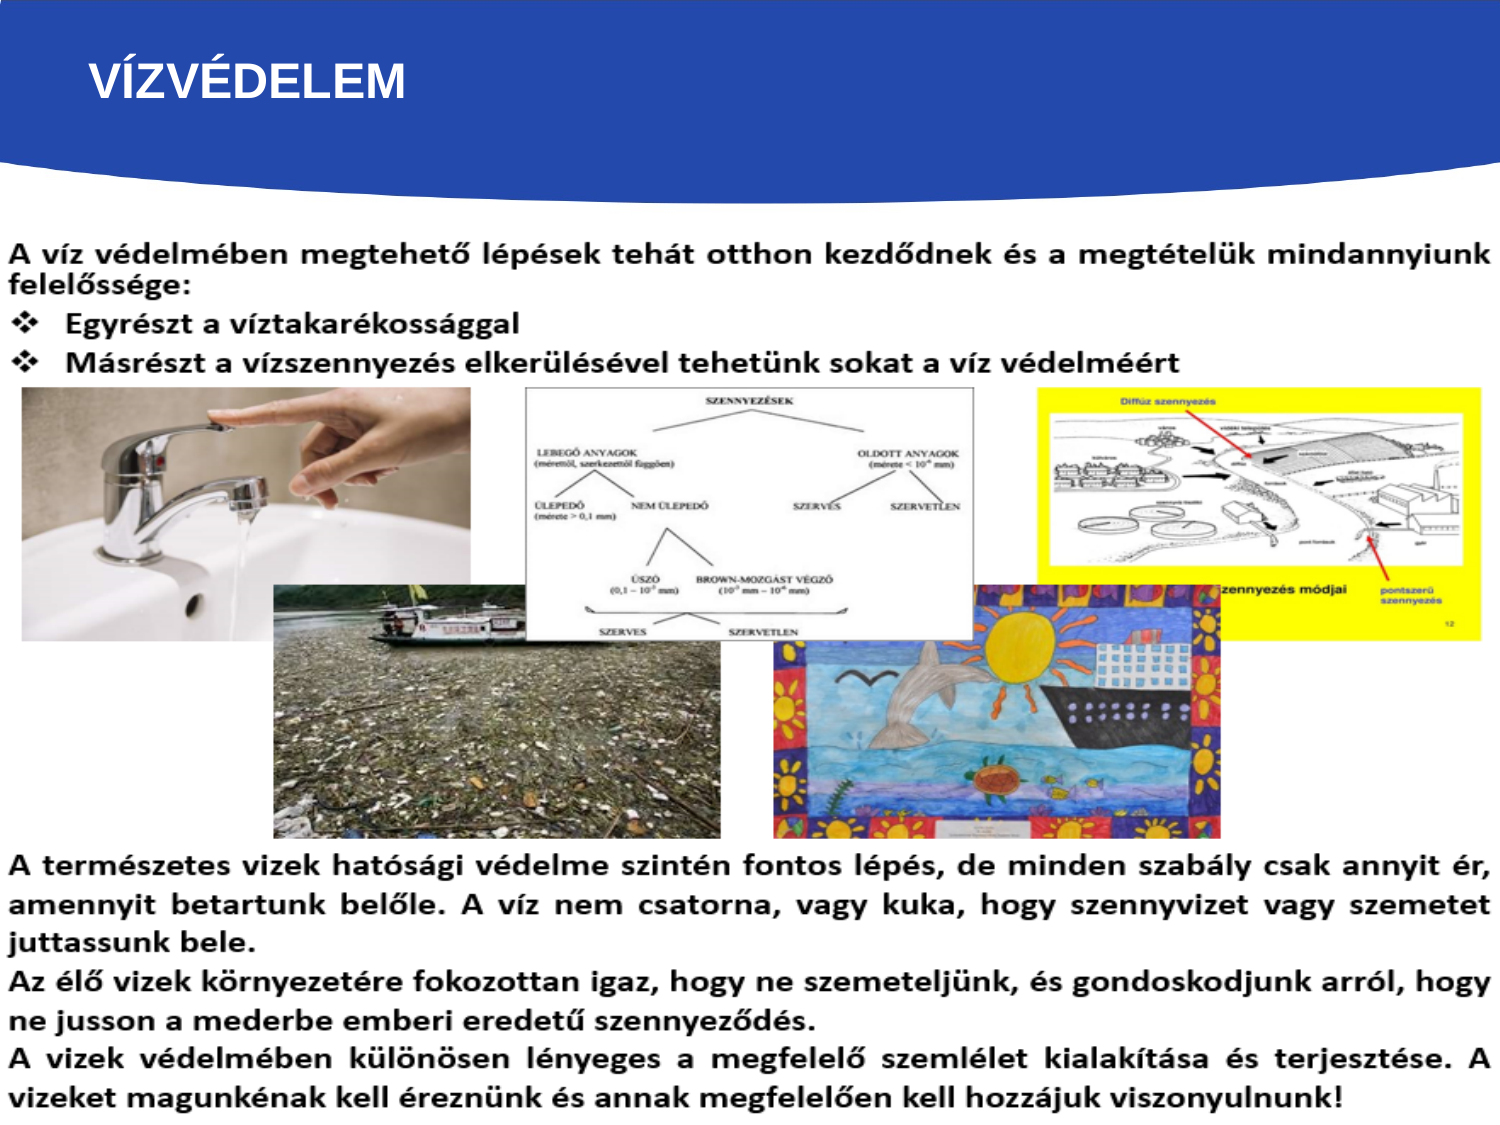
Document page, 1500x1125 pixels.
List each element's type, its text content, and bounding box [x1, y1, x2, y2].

picture [0, 0, 1500, 1125]
title VÍZVÉDELEM [73, 7, 798, 149]
